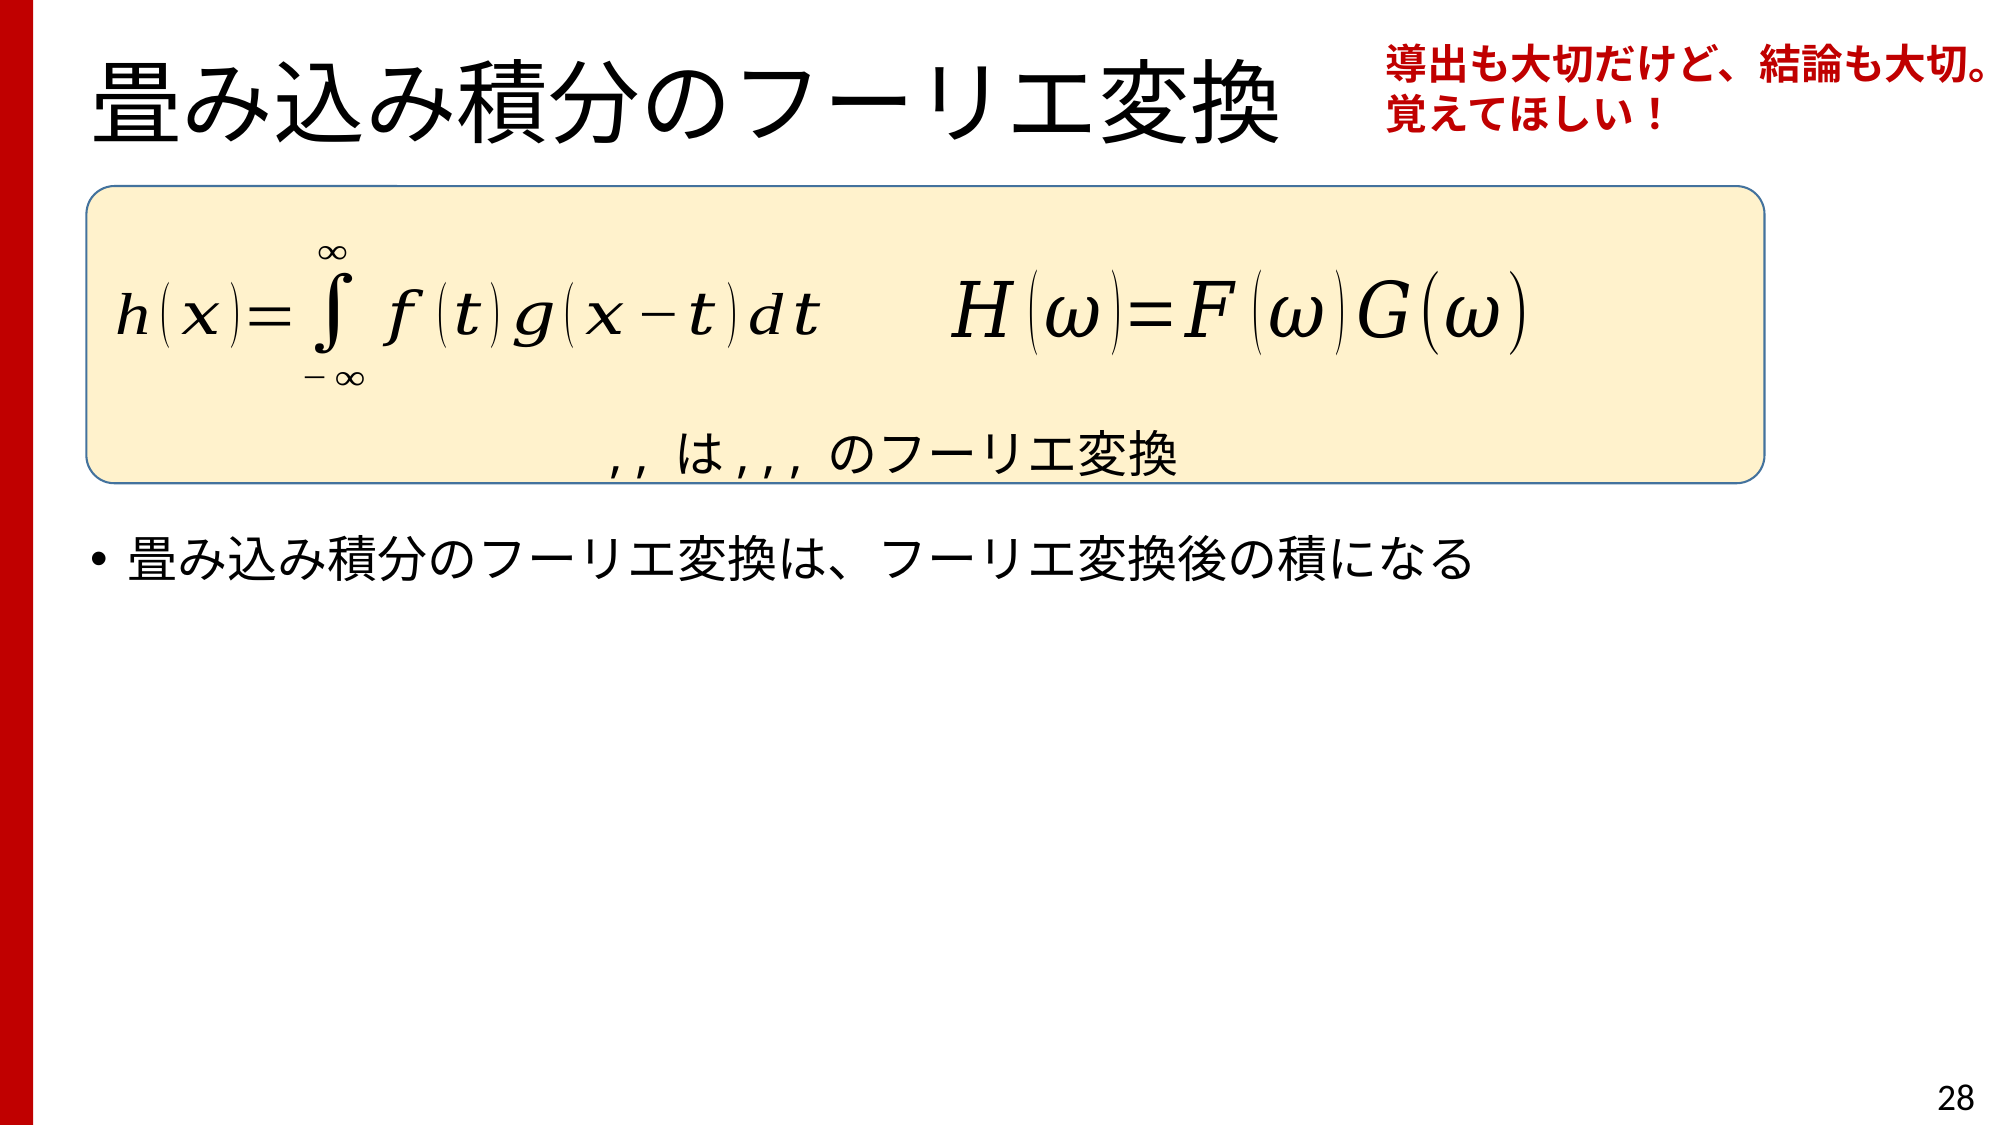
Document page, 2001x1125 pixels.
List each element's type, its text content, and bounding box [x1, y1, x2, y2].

text_box 導出も大切だけど、結論も大切。 覚えてほしい！ [1370, 30, 2000, 146]
slide_number 28 [1539, 1065, 1990, 1125]
text_box [85, 184, 1766, 485]
list 畳み込み積分のフーリエ変換は、フーリエ変換後の積になる [75, 527, 1958, 1100]
title 畳み込み積分のフーリエ変換 [75, 46, 1958, 167]
